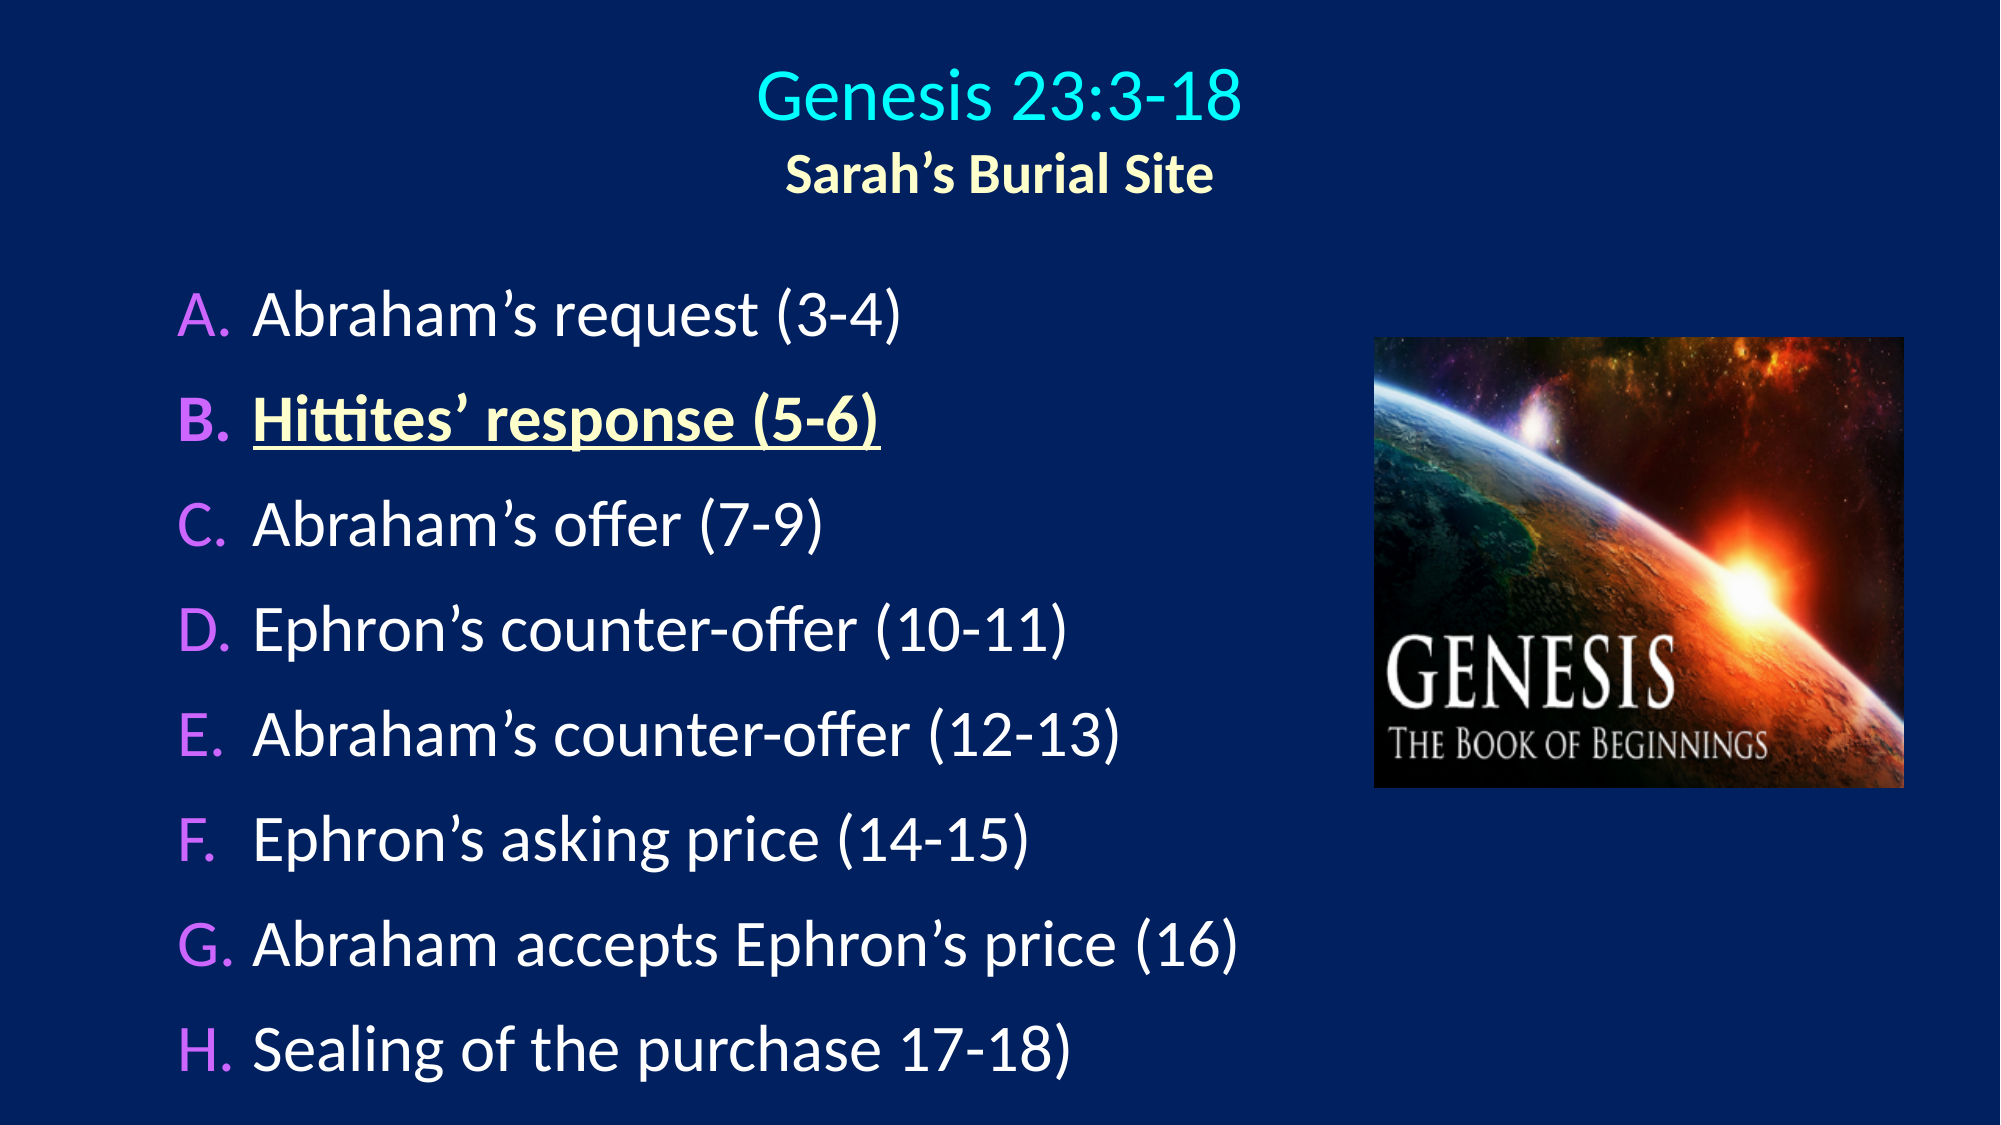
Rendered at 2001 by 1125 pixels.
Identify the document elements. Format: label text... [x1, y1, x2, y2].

title Genesis 23:3-18 Sarah’s Burial Site [535, 50, 1464, 200]
picture [1374, 337, 1905, 788]
list Abraham’s request (3-4) Hittites’ response (5-6) Abraham’s offer (7-9) Ephron’s counter-offer (10-11) Abraham’s counter-offer (12-13) Ephron’s asking price (14-15) Abraham accepts Ephron’s price (16) Sealing of the purchase 17-18) [162, 262, 1301, 951]
